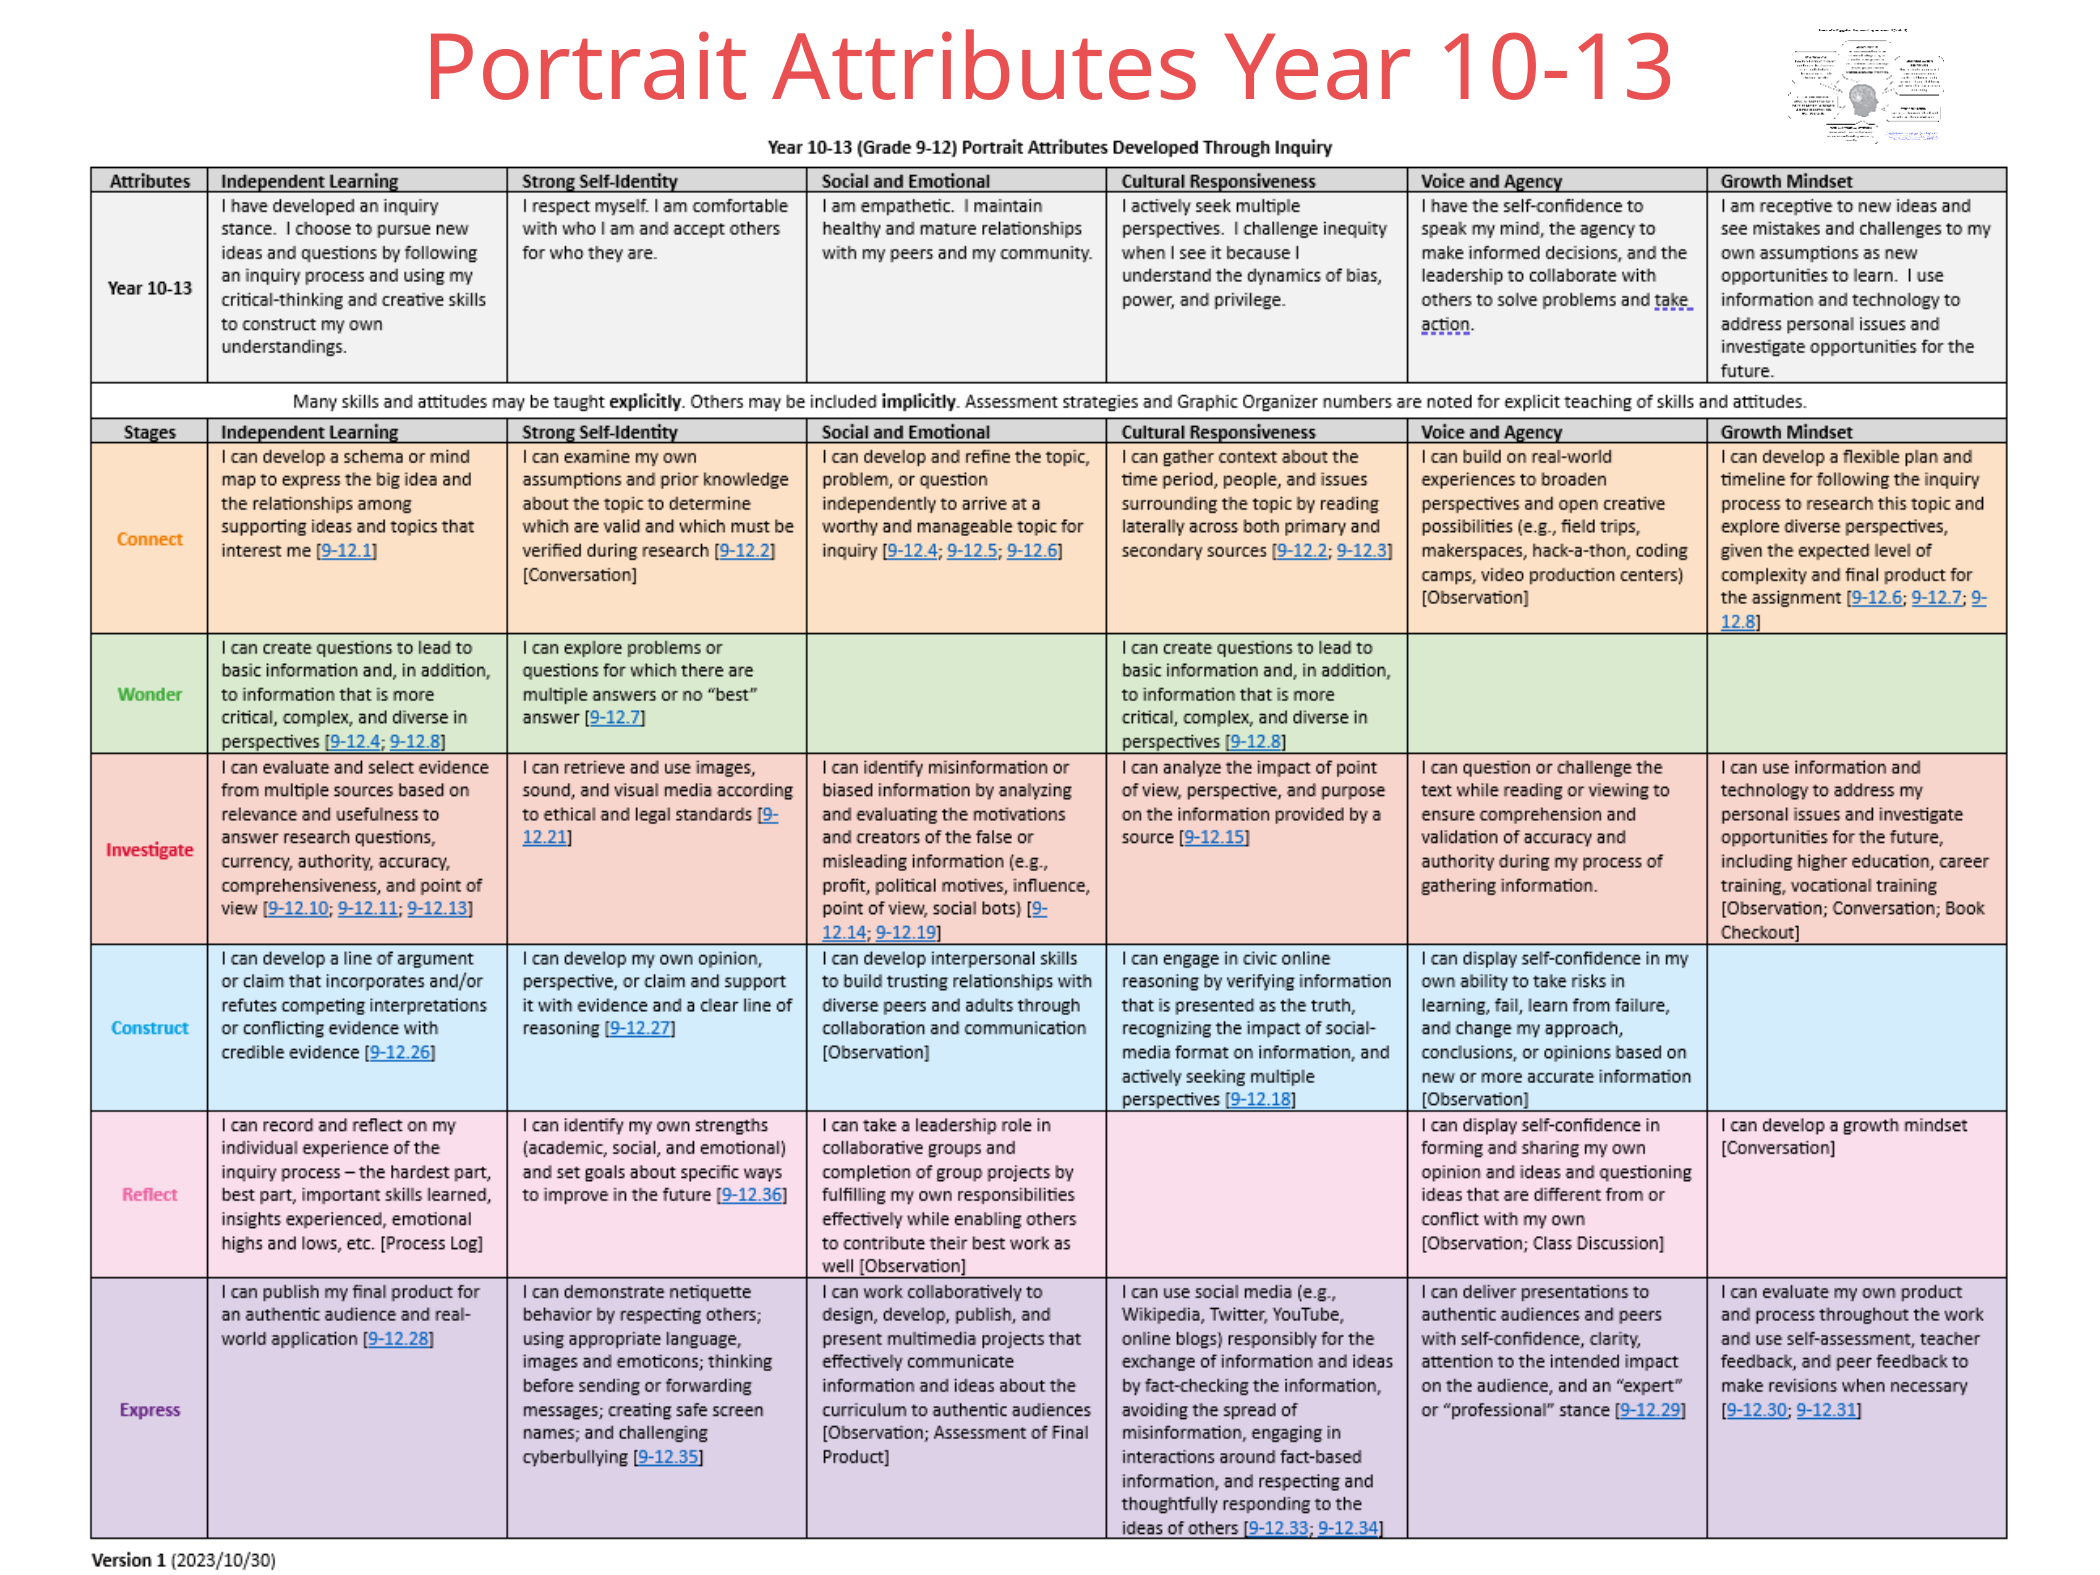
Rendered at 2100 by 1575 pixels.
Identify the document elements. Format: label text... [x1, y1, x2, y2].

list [84, 132, 2016, 1575]
title Portrait Attributes Year 10-13 [0, 8, 2100, 132]
picture [1786, 26, 1947, 146]
